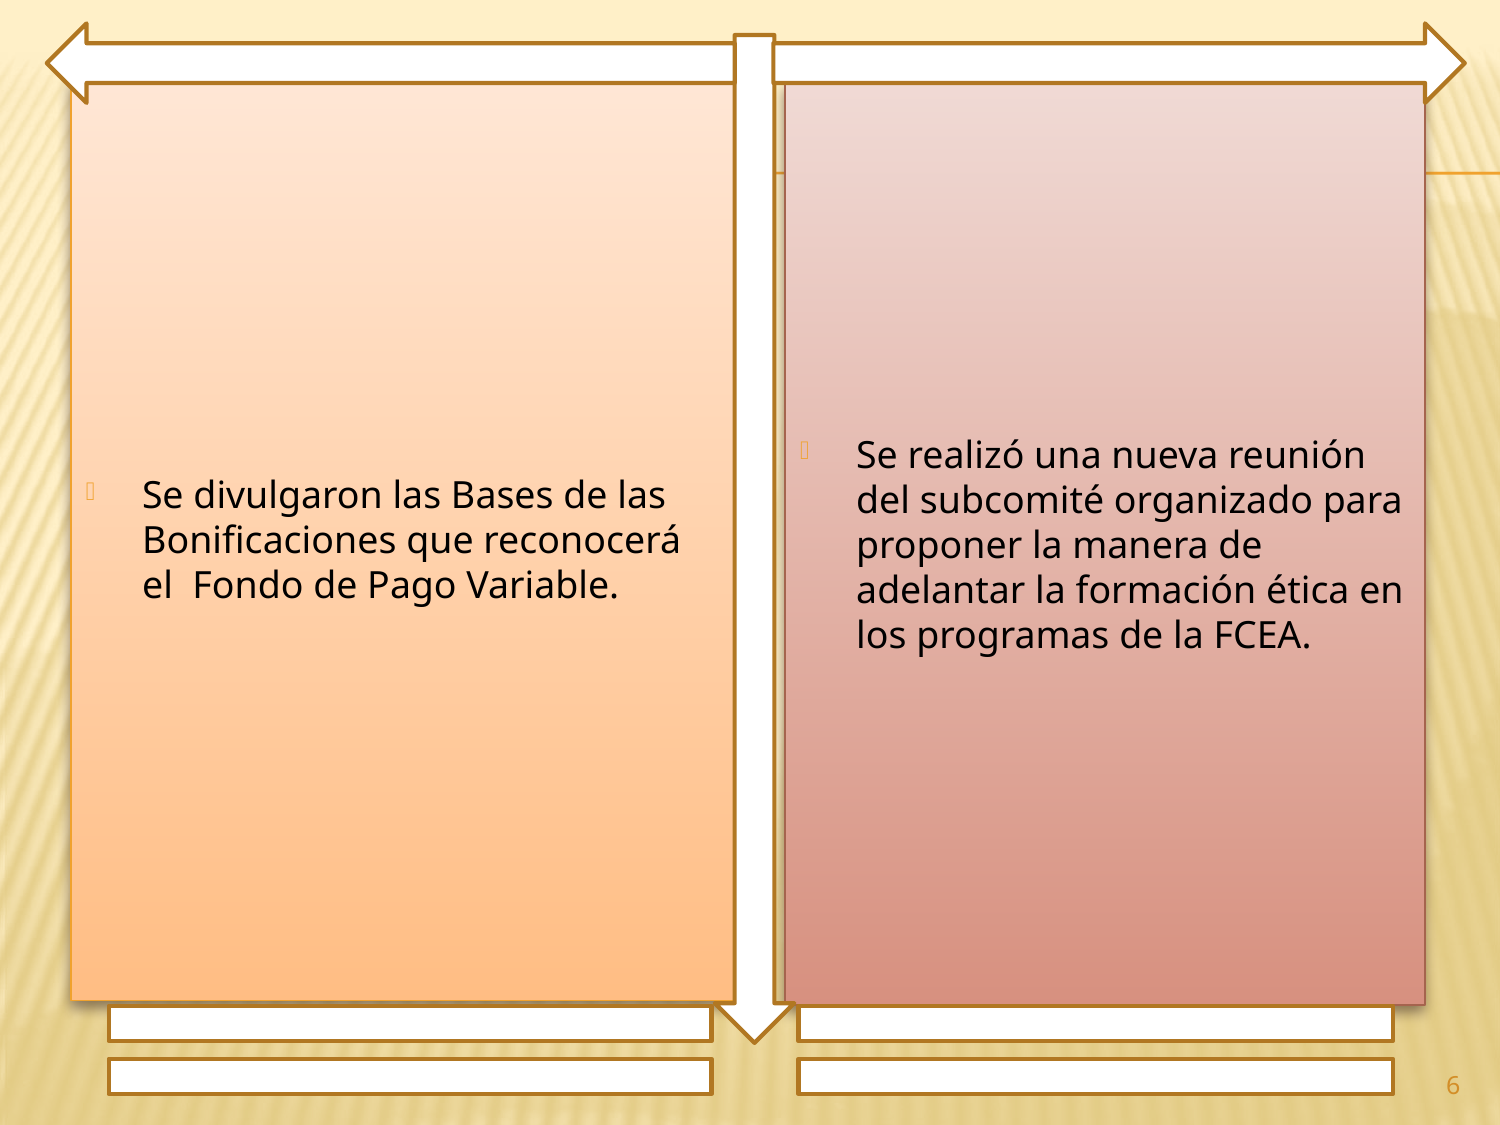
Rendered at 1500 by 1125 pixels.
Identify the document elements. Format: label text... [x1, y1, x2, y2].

text_box [796, 1057, 1395, 1096]
text_box [44, 21, 737, 105]
list Se divulgaron las Bases de las Bonificaciones que reconocerá el Fondo de Pago Variable. [70, 86, 732, 1001]
text_box [712, 32, 797, 1046]
text_box [107, 1057, 714, 1096]
text_box [796, 1004, 1395, 1043]
text_box [771, 21, 1467, 105]
slide_number 6 [1350, 1062, 1475, 1103]
text_box [107, 1004, 714, 1043]
list Se realizó una nueva reunión del subcomité organizado para proponer la manera de adelantar la formación ética en los programas de la FCEA. [784, 86, 1426, 1006]
